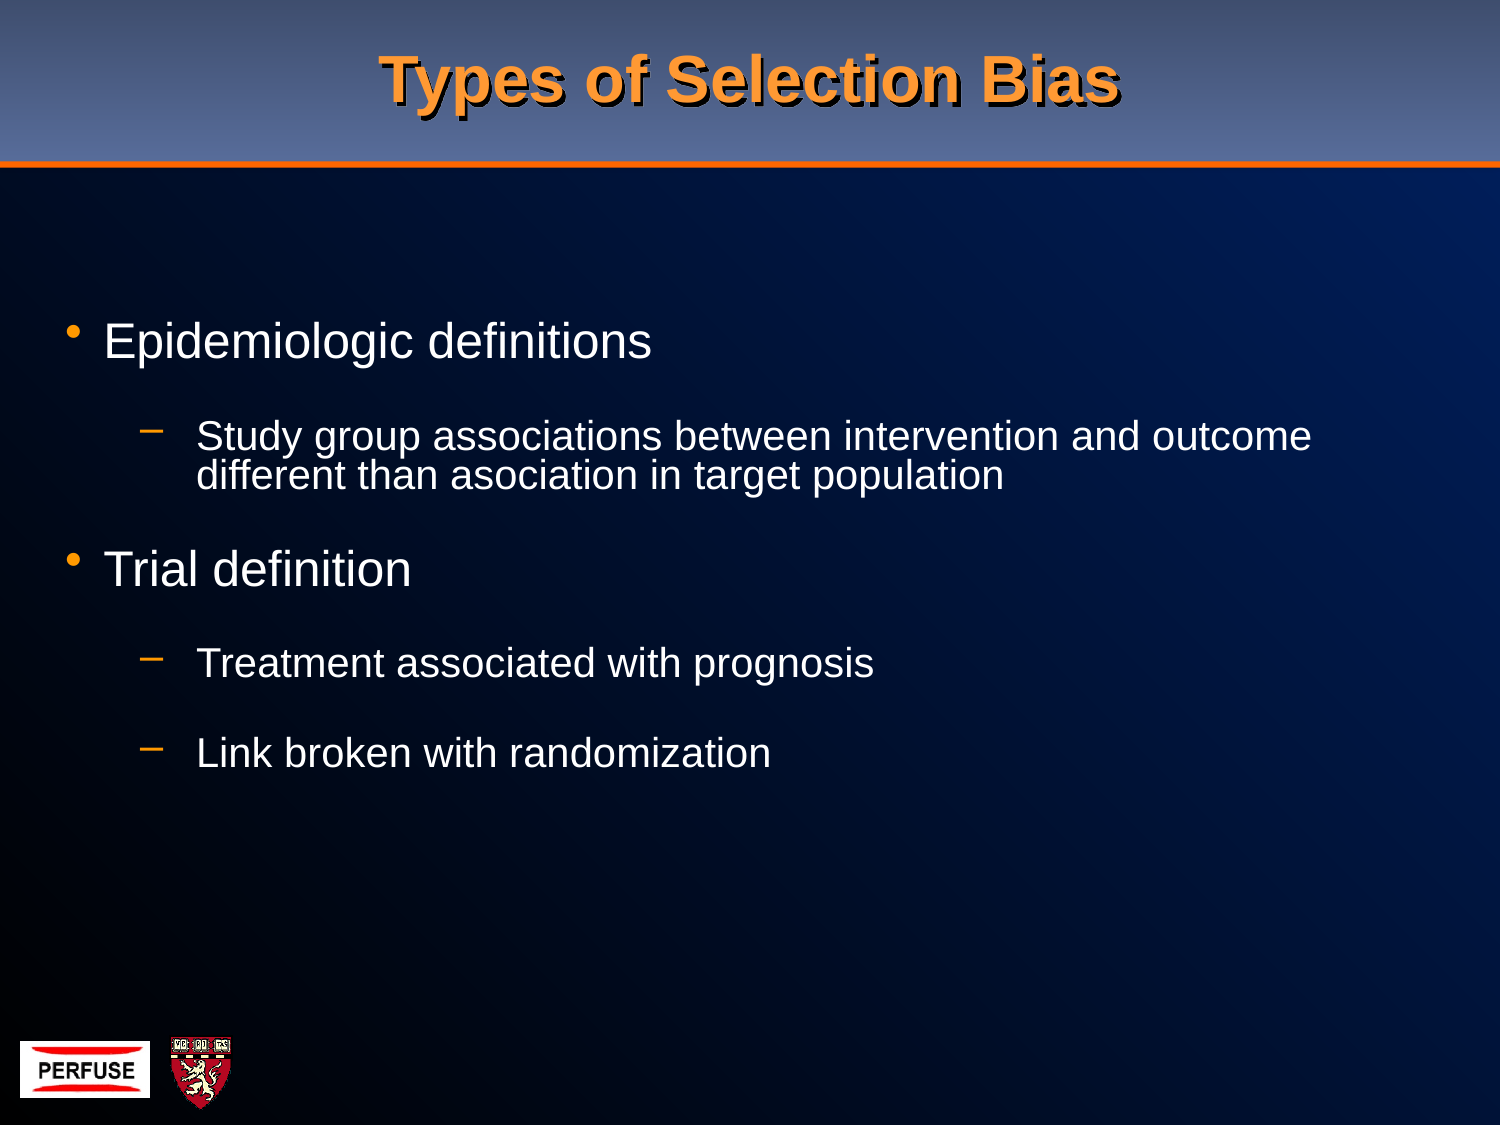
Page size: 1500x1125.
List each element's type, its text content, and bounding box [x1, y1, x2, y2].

picture [20, 1041, 150, 1098]
list Epidemiologic definitions Study group associations between intervention and outcome different than asociation in target population Trial definition Treatment associated with prognosis Link broken with randomization [49, 312, 1451, 963]
picture [168, 1034, 234, 1110]
title Types of Selection Bias [0, 0, 1500, 164]
